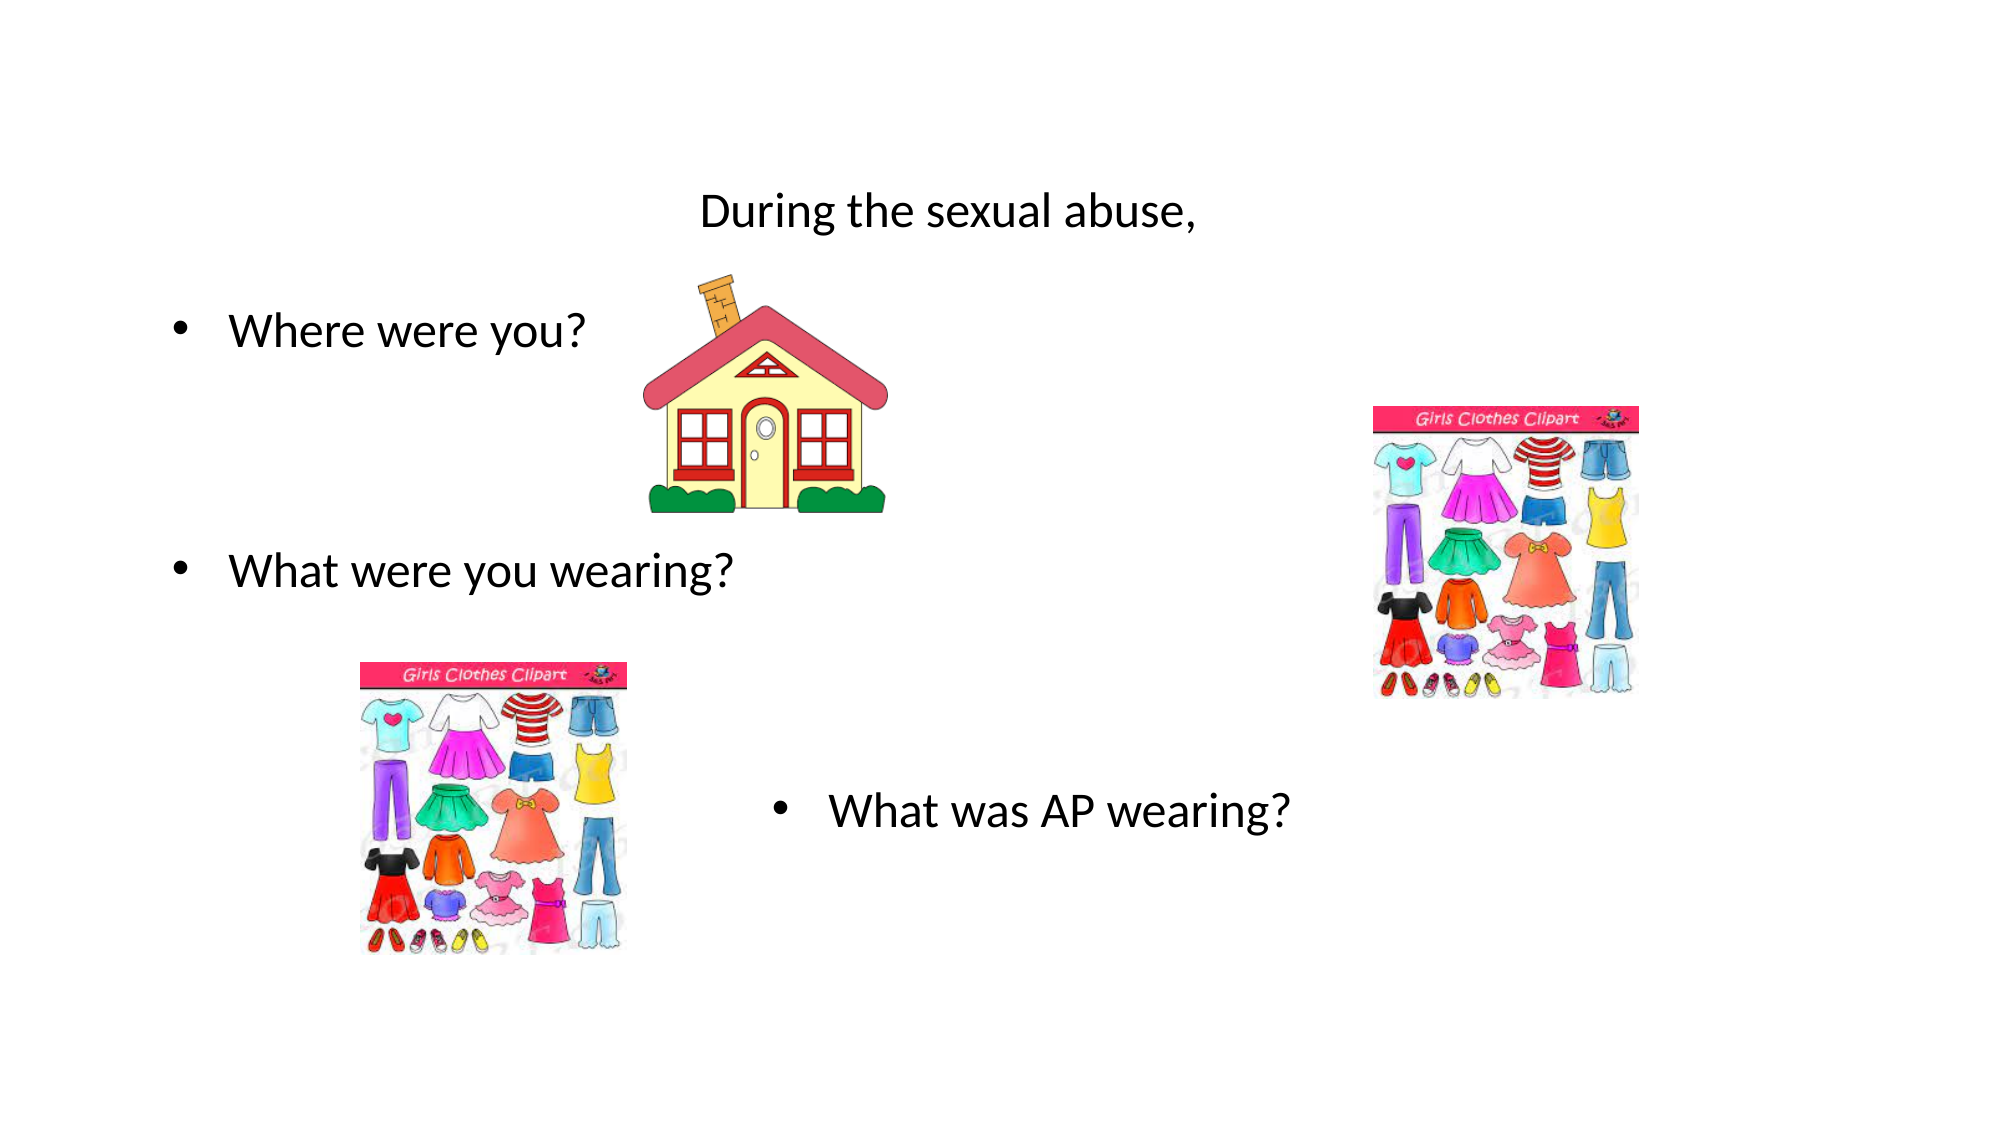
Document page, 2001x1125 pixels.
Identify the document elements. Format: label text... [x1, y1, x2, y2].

picture [643, 274, 888, 513]
text_box During the sexual abuse, Where were you? What were you wearing? What was AP wearing? [157, 169, 1752, 845]
picture [360, 662, 627, 956]
picture [1373, 406, 1639, 700]
